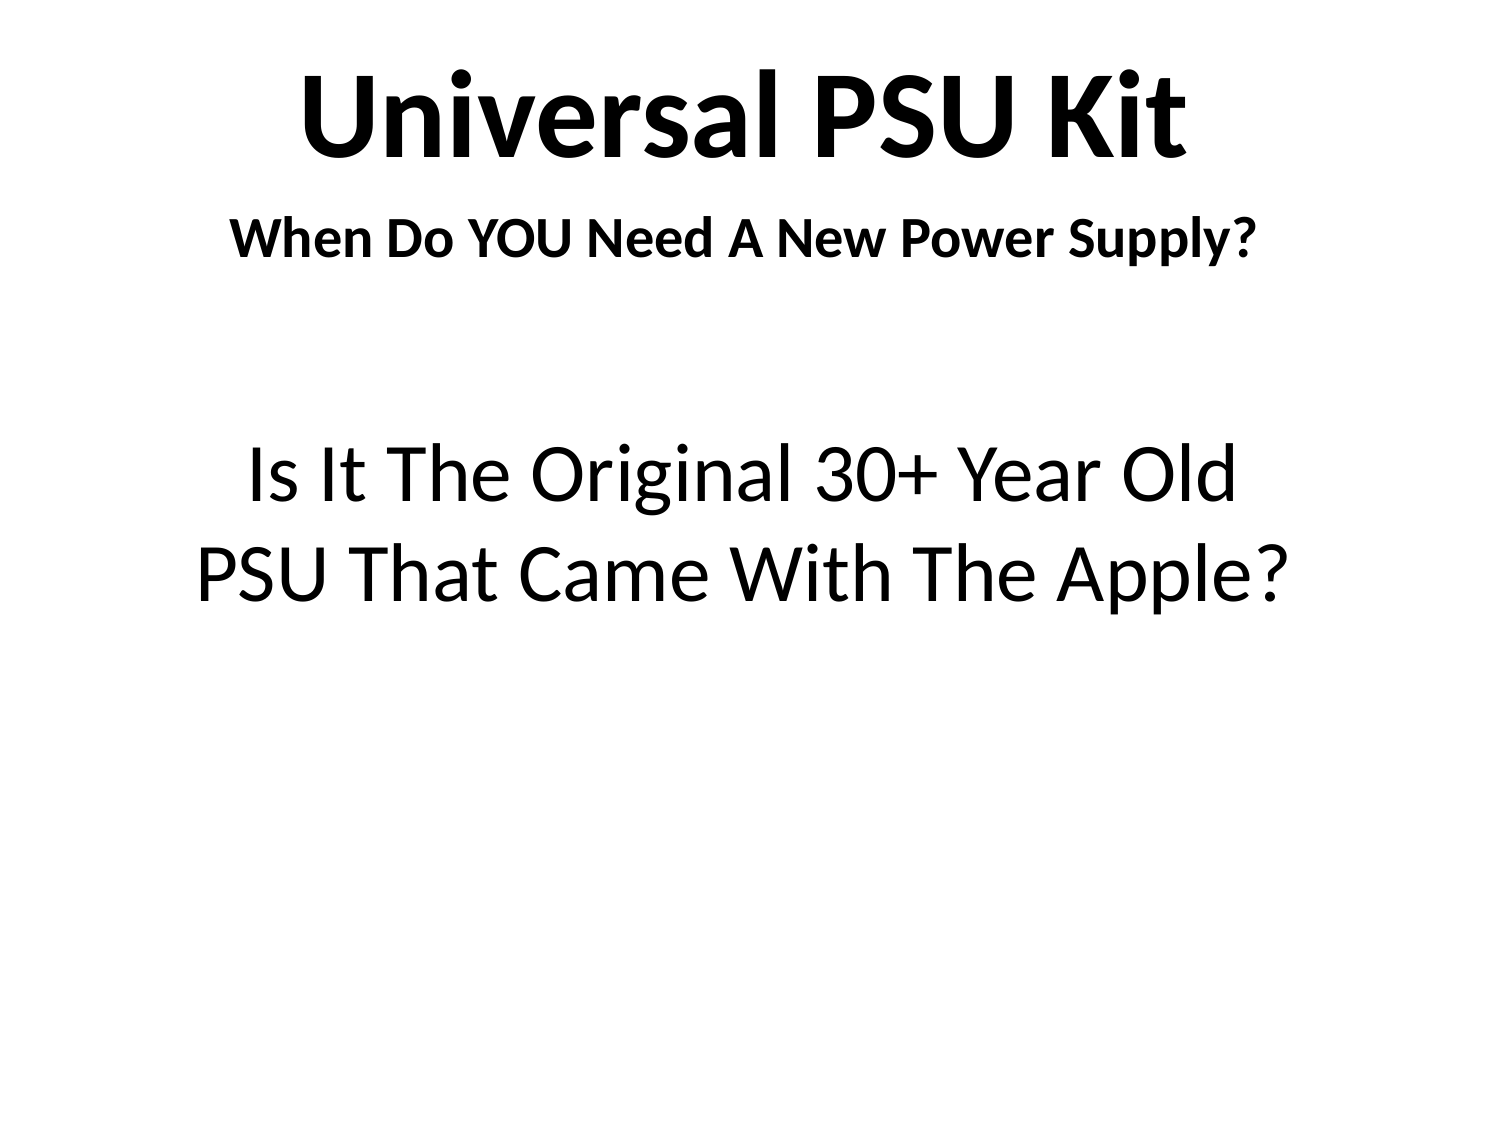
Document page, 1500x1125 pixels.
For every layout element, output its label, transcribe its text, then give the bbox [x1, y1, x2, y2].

text_box Is It The Original 30+ Year Old PSU That Came With The Apple? [24, 410, 1463, 626]
text_box When Do YOU Need A New Power Supply? [214, 191, 1273, 277]
text_box Universal PSU Kit [24, 24, 1463, 190]
